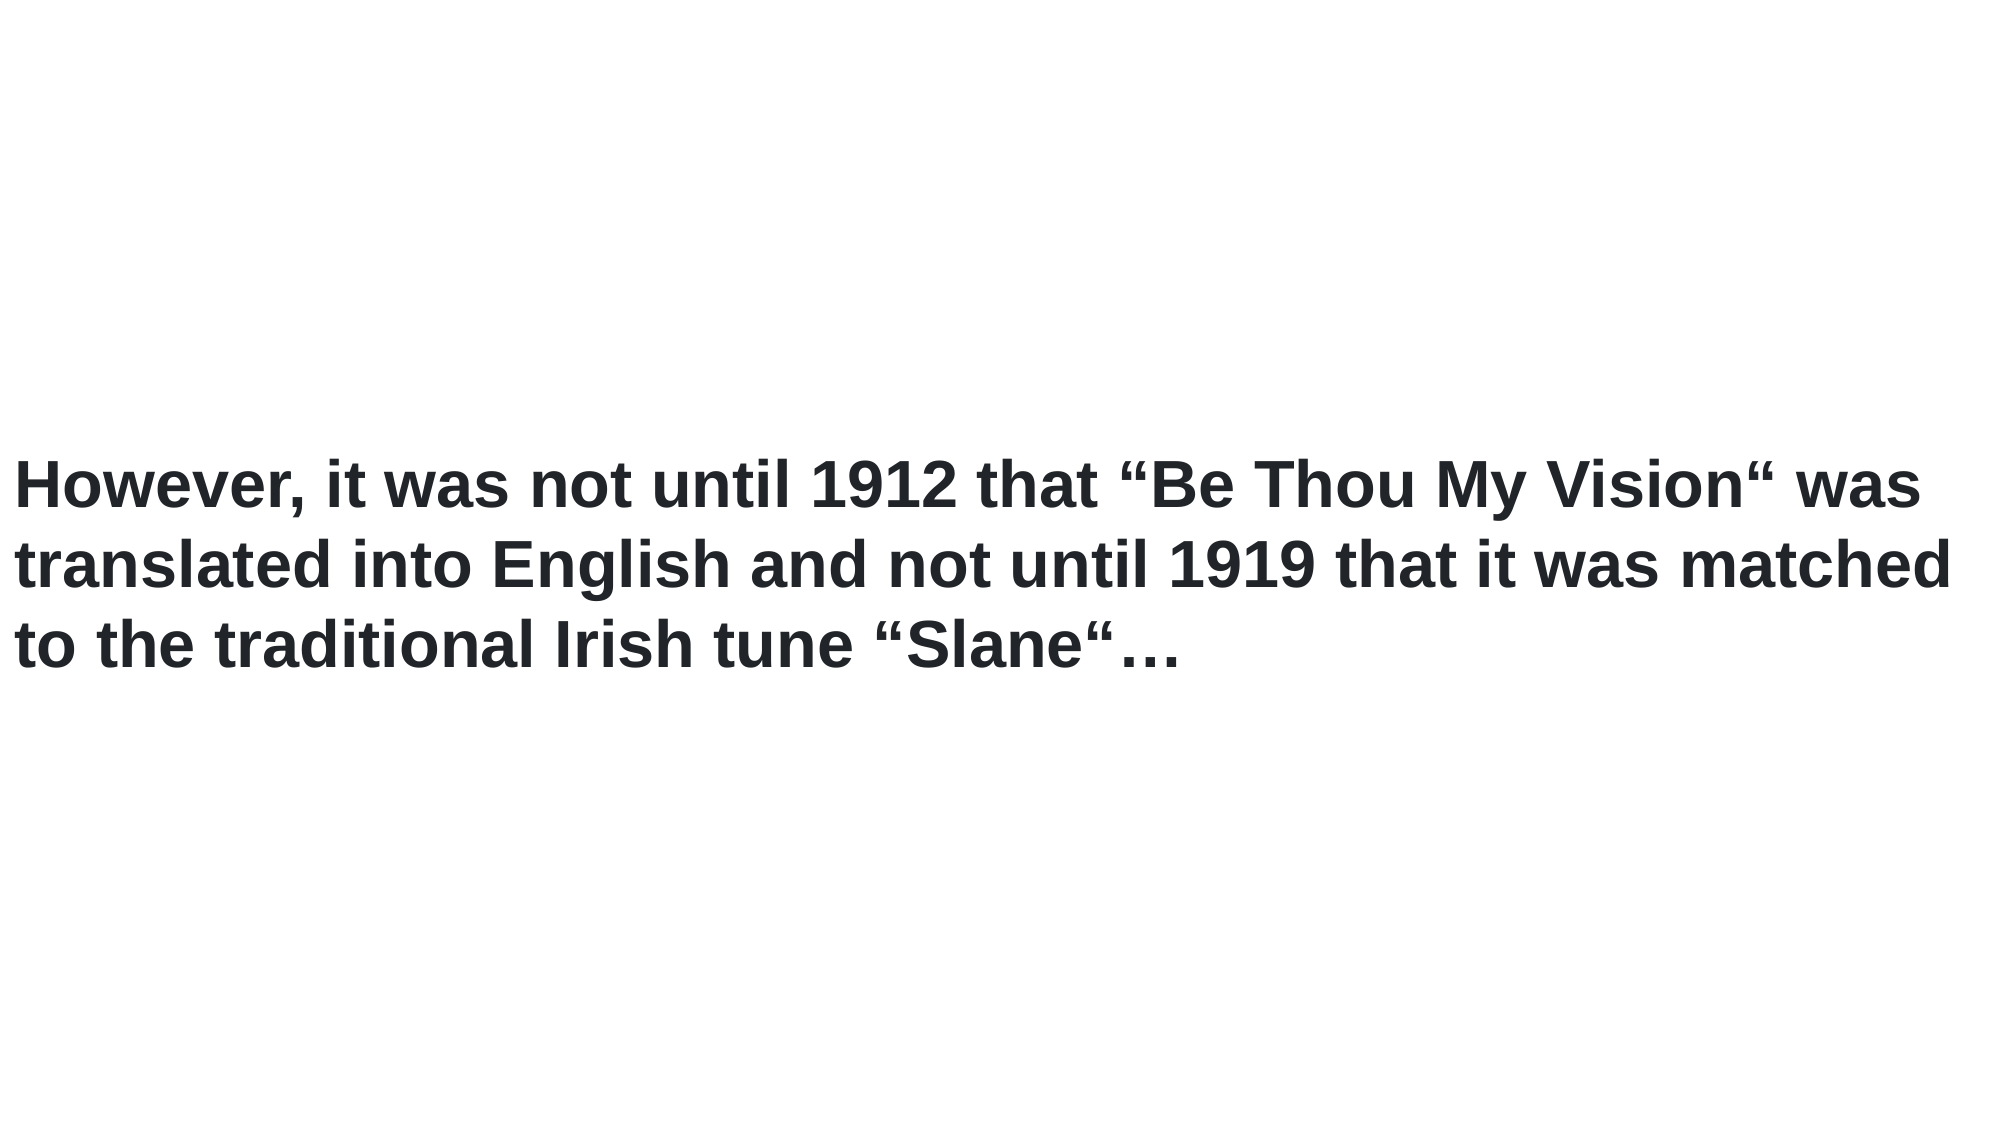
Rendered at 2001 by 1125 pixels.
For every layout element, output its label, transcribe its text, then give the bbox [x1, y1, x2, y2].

text_box However, it was not until 1912 that “Be Thou My Vision“ was translated into English and not until 1919 that it was matched to the traditional Irish tune “Slane“… [0, 433, 2000, 689]
